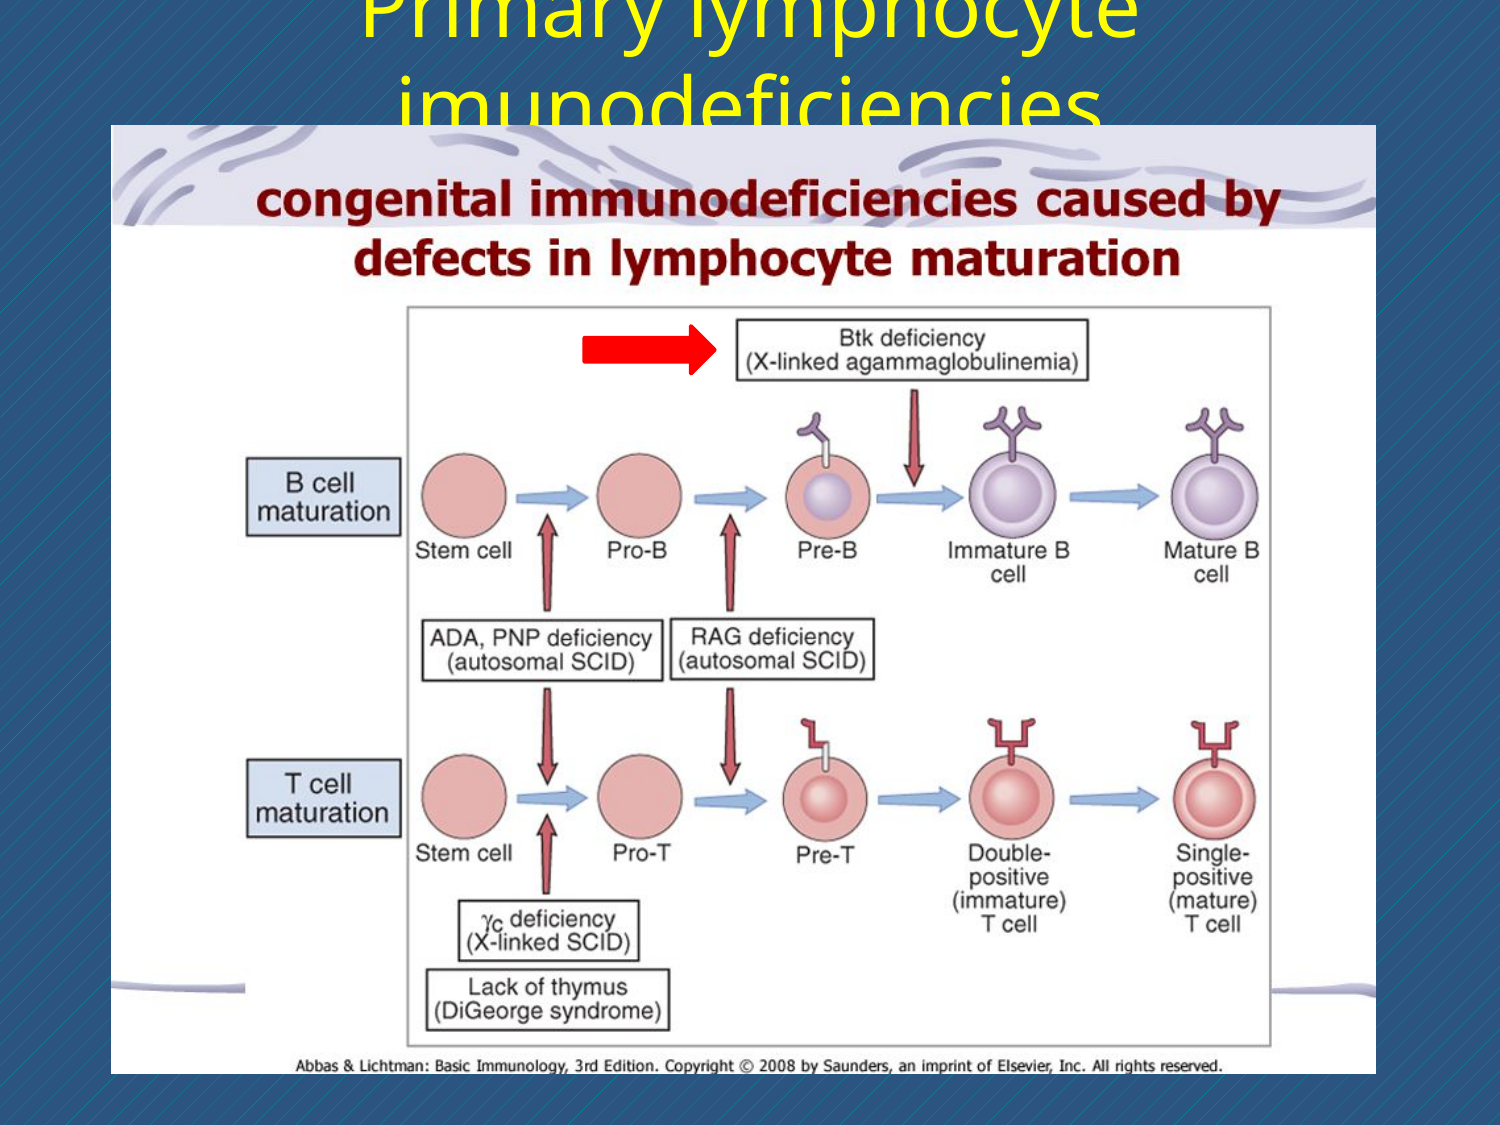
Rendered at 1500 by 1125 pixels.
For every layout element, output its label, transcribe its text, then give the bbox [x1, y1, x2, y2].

title Primary lymphocyte imunodeficiencies [0, 0, 1500, 126]
picture [111, 125, 1377, 1074]
